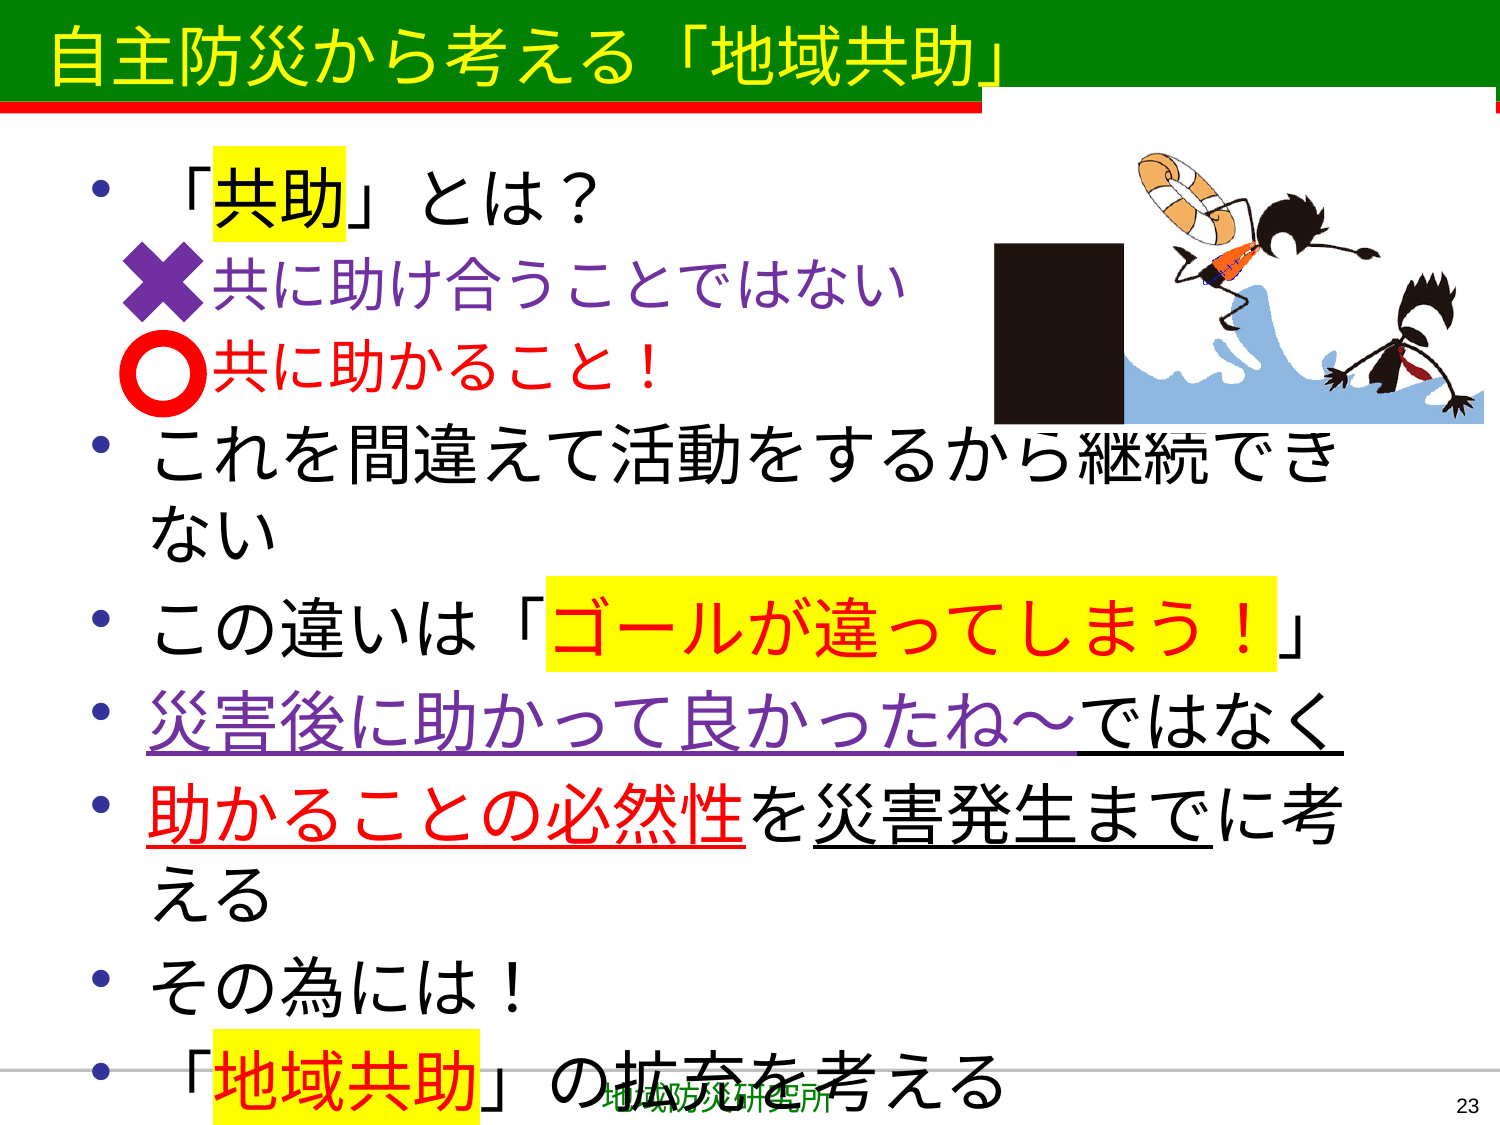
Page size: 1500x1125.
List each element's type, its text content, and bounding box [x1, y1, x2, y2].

picture [982, 87, 1496, 433]
text_box [127, 338, 199, 410]
title 自主防災から考える「地域共助」 [29, 7, 1380, 114]
text_box [122, 241, 204, 323]
list 「共助」とは？ 共に助け合うことではない 共に助かること！ これを間違えて活動をするから継続できない この違いは「ゴールが違ってしまう！」 災害後に助かって良かったね～ではなく 助かることの必然性を災害発生までに考える その為には！ 「地域共助」の拡充を考える [75, 149, 1425, 1005]
